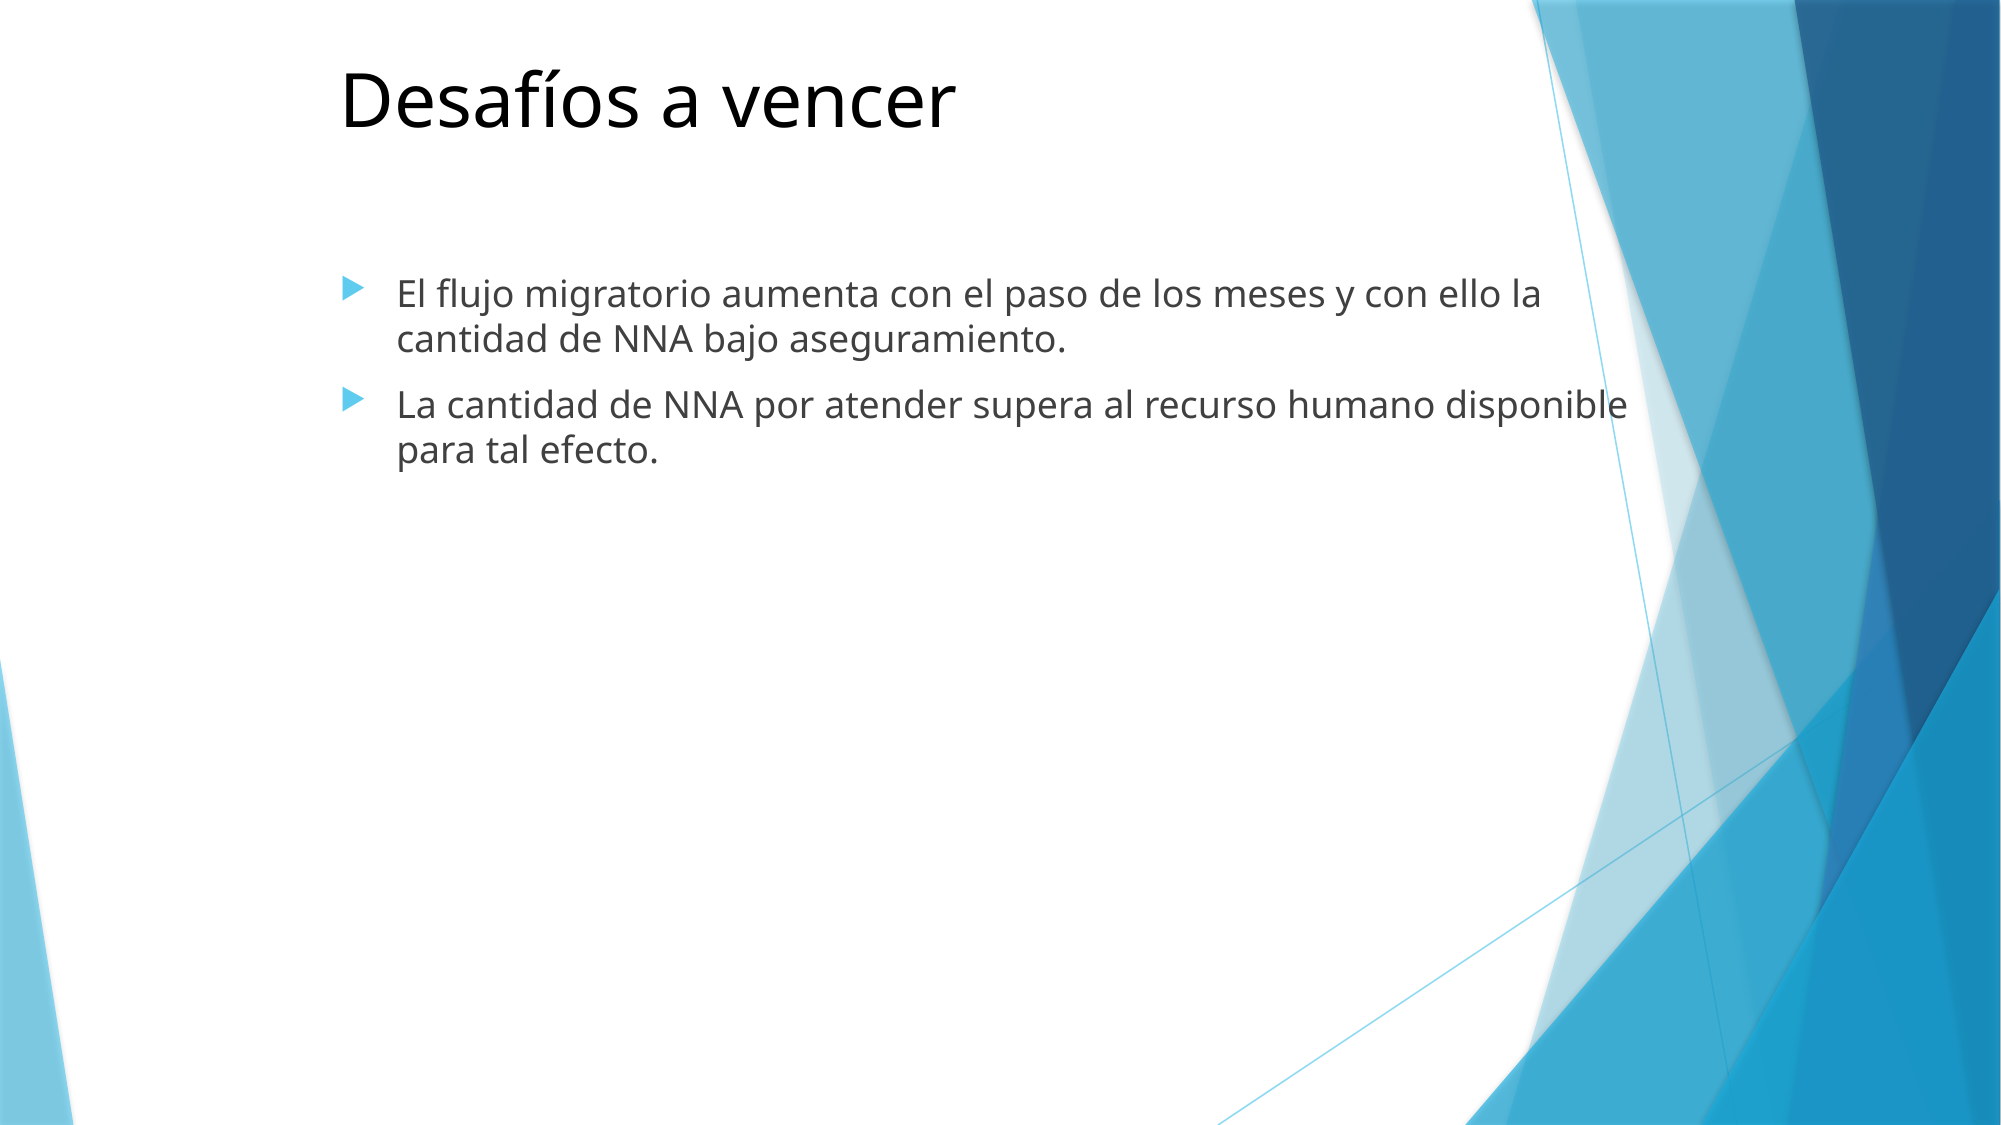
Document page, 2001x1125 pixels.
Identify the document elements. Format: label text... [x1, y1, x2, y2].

title Desafíos a vencer [324, 45, 1675, 233]
list El flujo migratorio aumenta con el paso de los meses y con ello la cantidad de NNA bajo aseguramiento. La cantidad de NNA por atender supera al recurso humano disponible para tal efecto. [324, 262, 1675, 1005]
